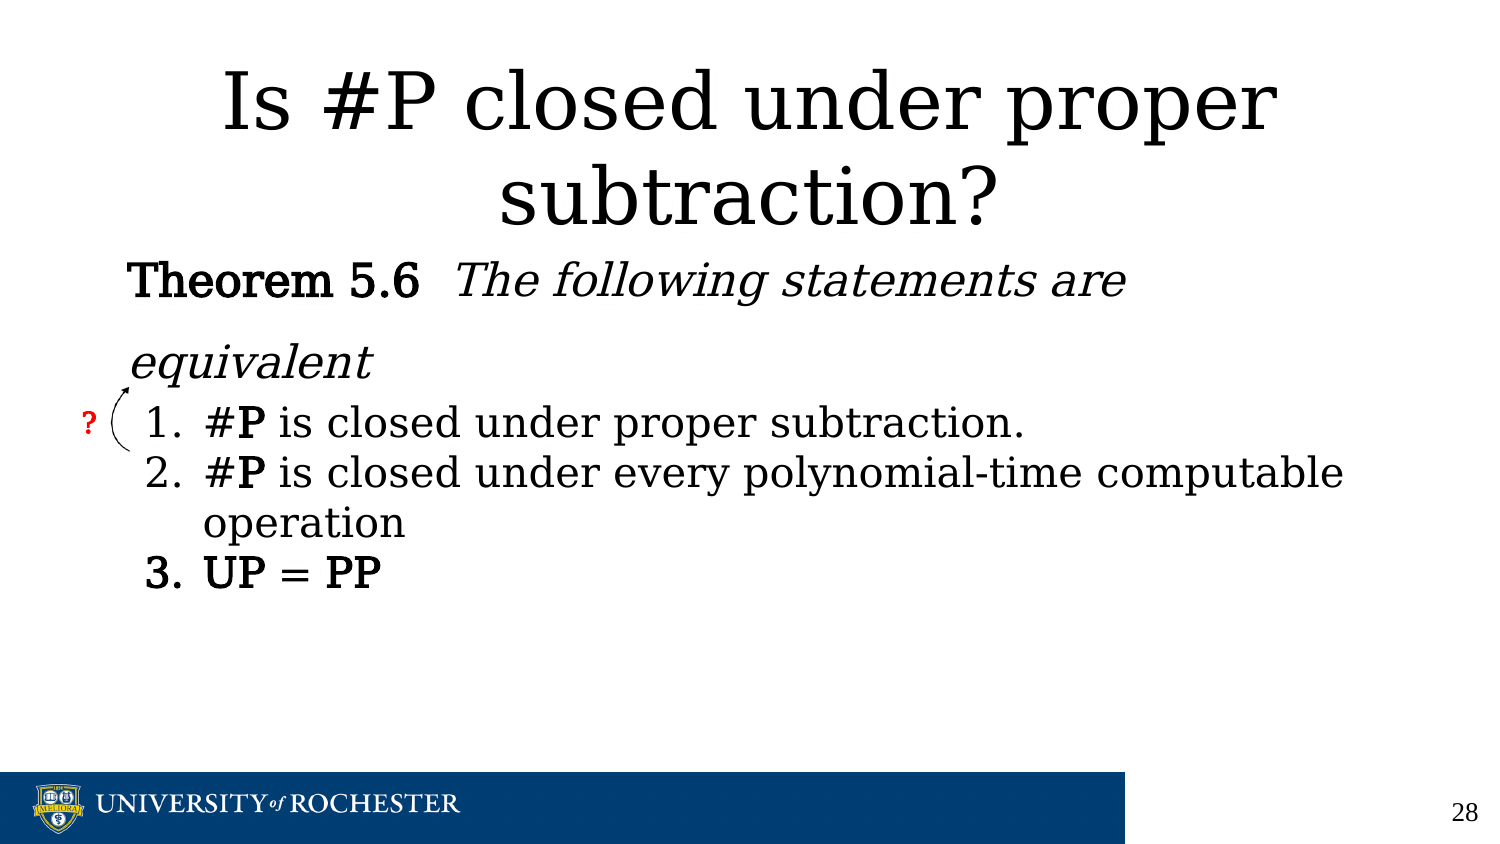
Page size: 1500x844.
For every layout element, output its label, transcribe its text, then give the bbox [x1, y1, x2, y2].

text_box ? [66, 388, 99, 454]
list Theorem 5.6 The following statements are equivalent #P is closed under proper subtraction. #P is closed under every polynomial-time computable operation UP = PP [112, 215, 1388, 670]
title Is #P closed under proper subtraction? [72, 75, 1428, 216]
picture [104, 379, 139, 452]
slide_number ‹#› [1403, 779, 1494, 844]
picture [0, 772, 1125, 844]
